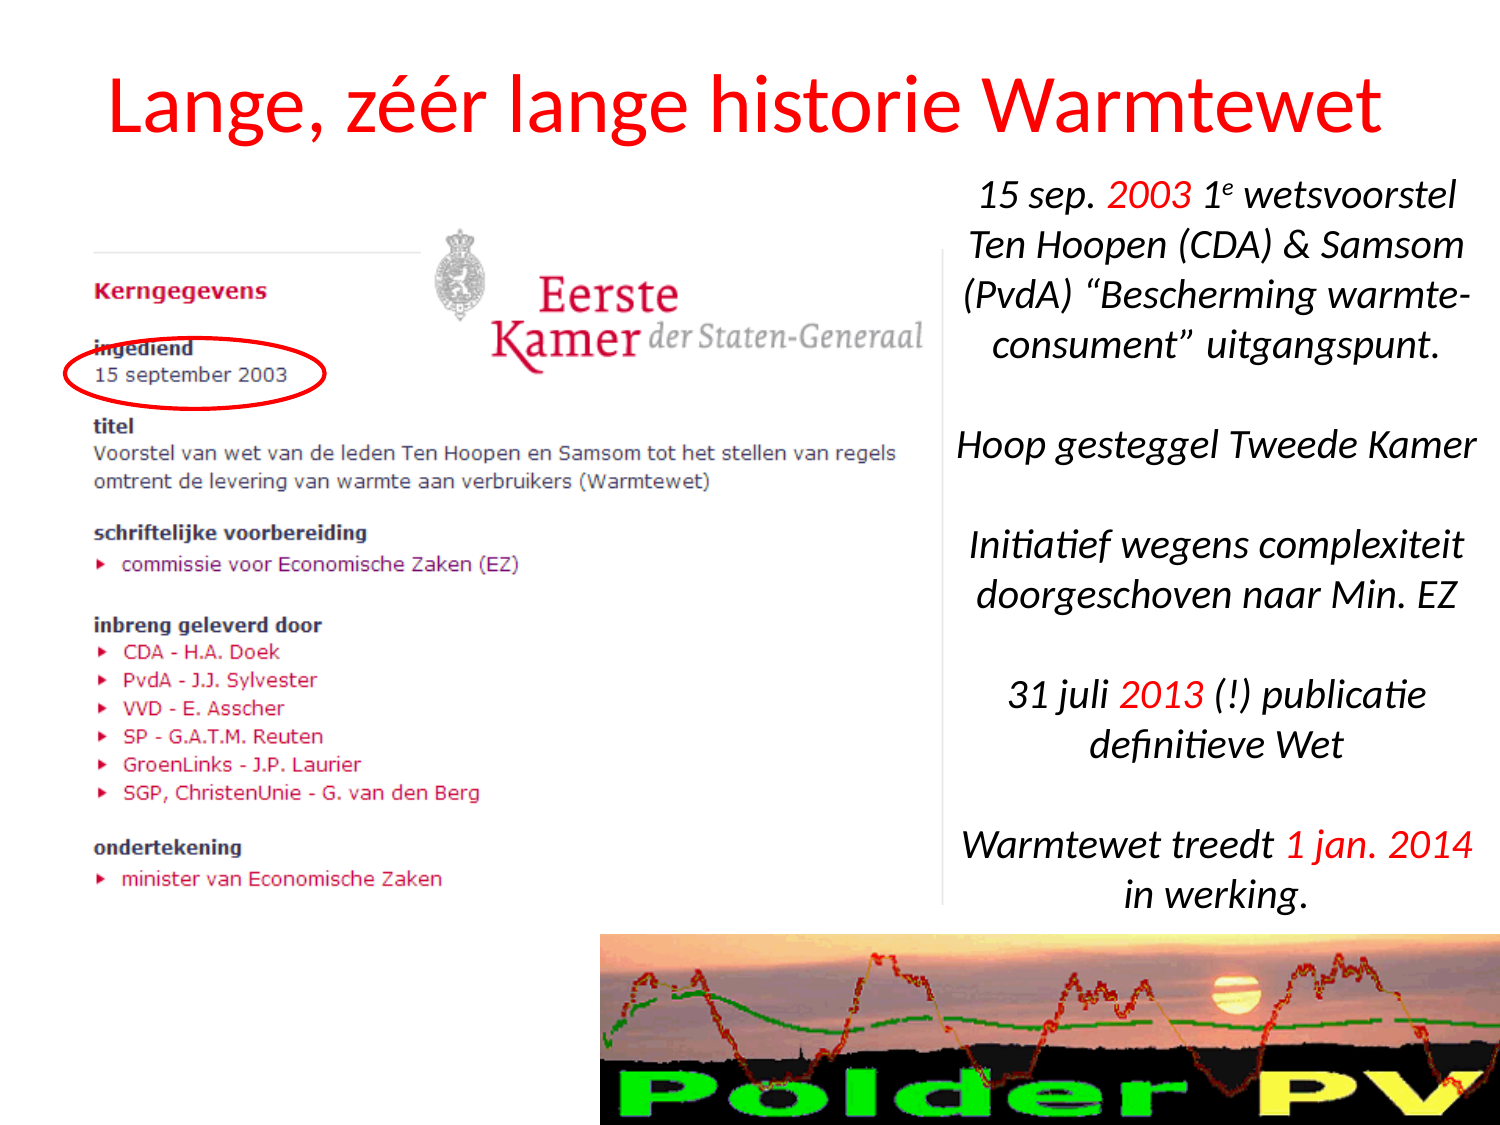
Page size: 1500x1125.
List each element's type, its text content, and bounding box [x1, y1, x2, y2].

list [421, 219, 940, 388]
picture [64, 249, 953, 905]
title Lange, zéér lange historie Warmtewet [11, 5, 1482, 194]
picture [600, 934, 1500, 1125]
text_box 15 sep. 2003 1e wetsvoorstel Ten Hoopen (CDA) & Samsom (PvdA) “Bescherming warmte-consument” uitgangspunt. Hoop gesteggel Tweede Kamer Initiatief wegens complexiteit doorgeschoven naar Min. EZ 31 juli 2013 (!) publicatie definitieve Wet Warmtewet treedt 1 jan. 2014 in werking. [938, 148, 1495, 932]
